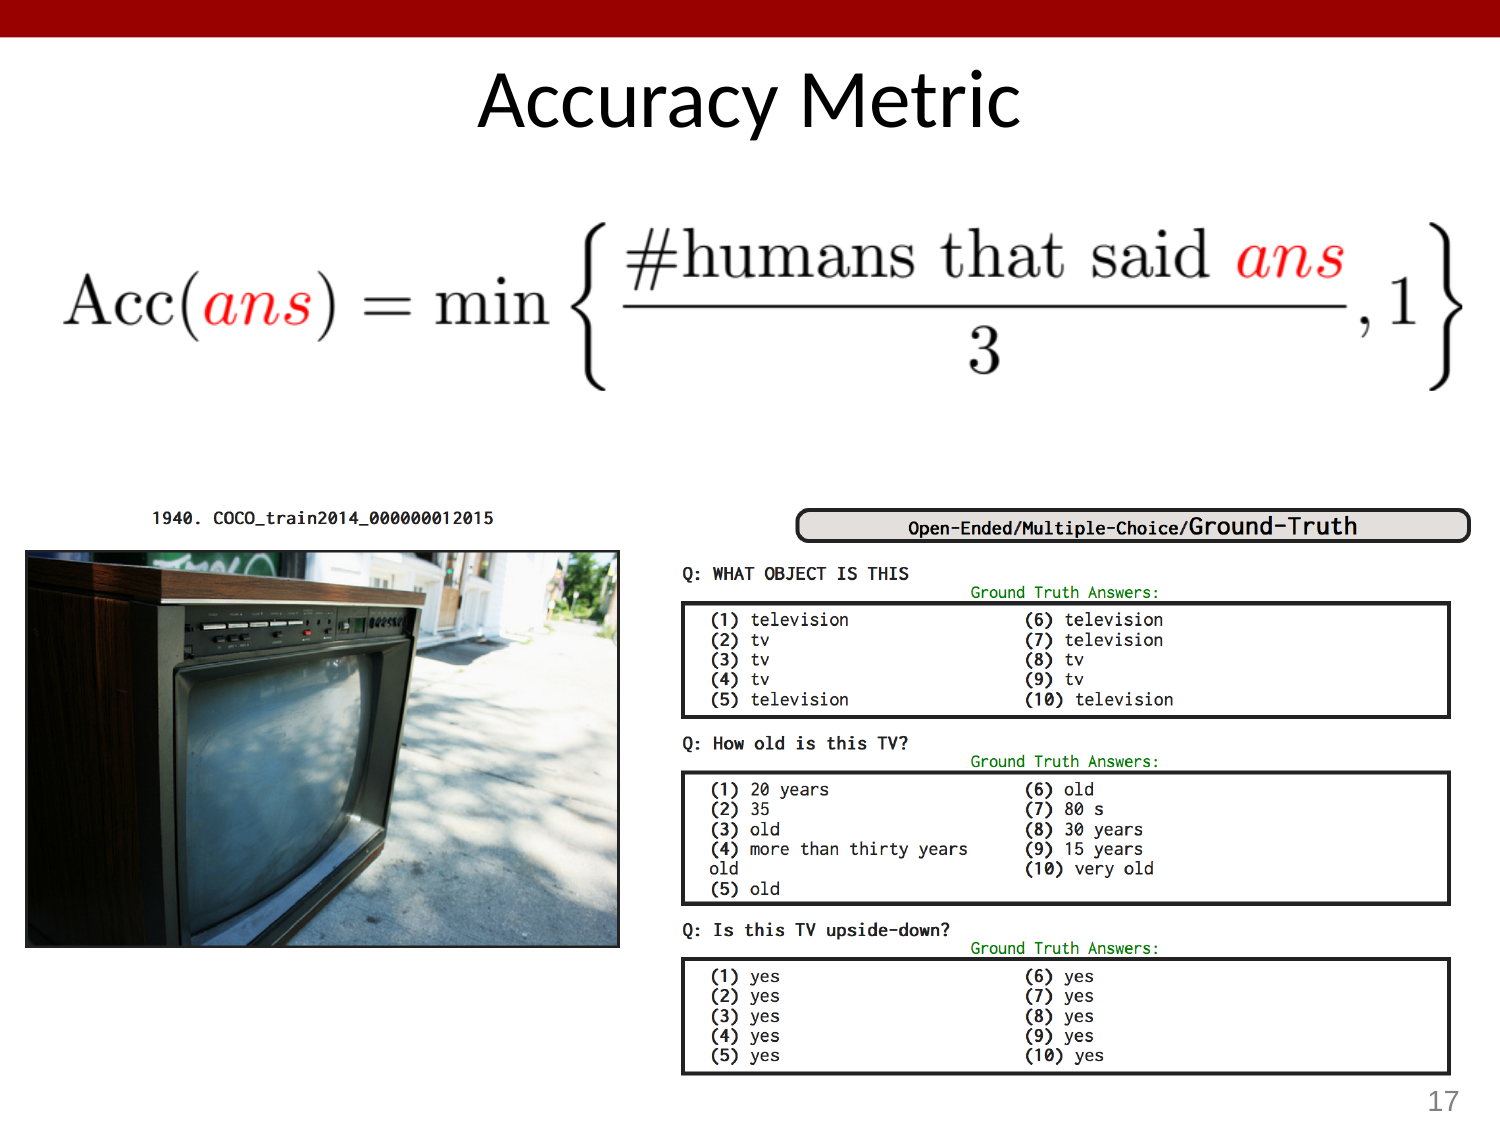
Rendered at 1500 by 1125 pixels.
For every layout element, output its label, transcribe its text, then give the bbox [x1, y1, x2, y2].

slide_number 17 [1162, 1096, 1476, 1125]
picture [0, 485, 1500, 1088]
picture [62, 221, 1463, 391]
title Accuracy Metric [112, 37, 1388, 151]
